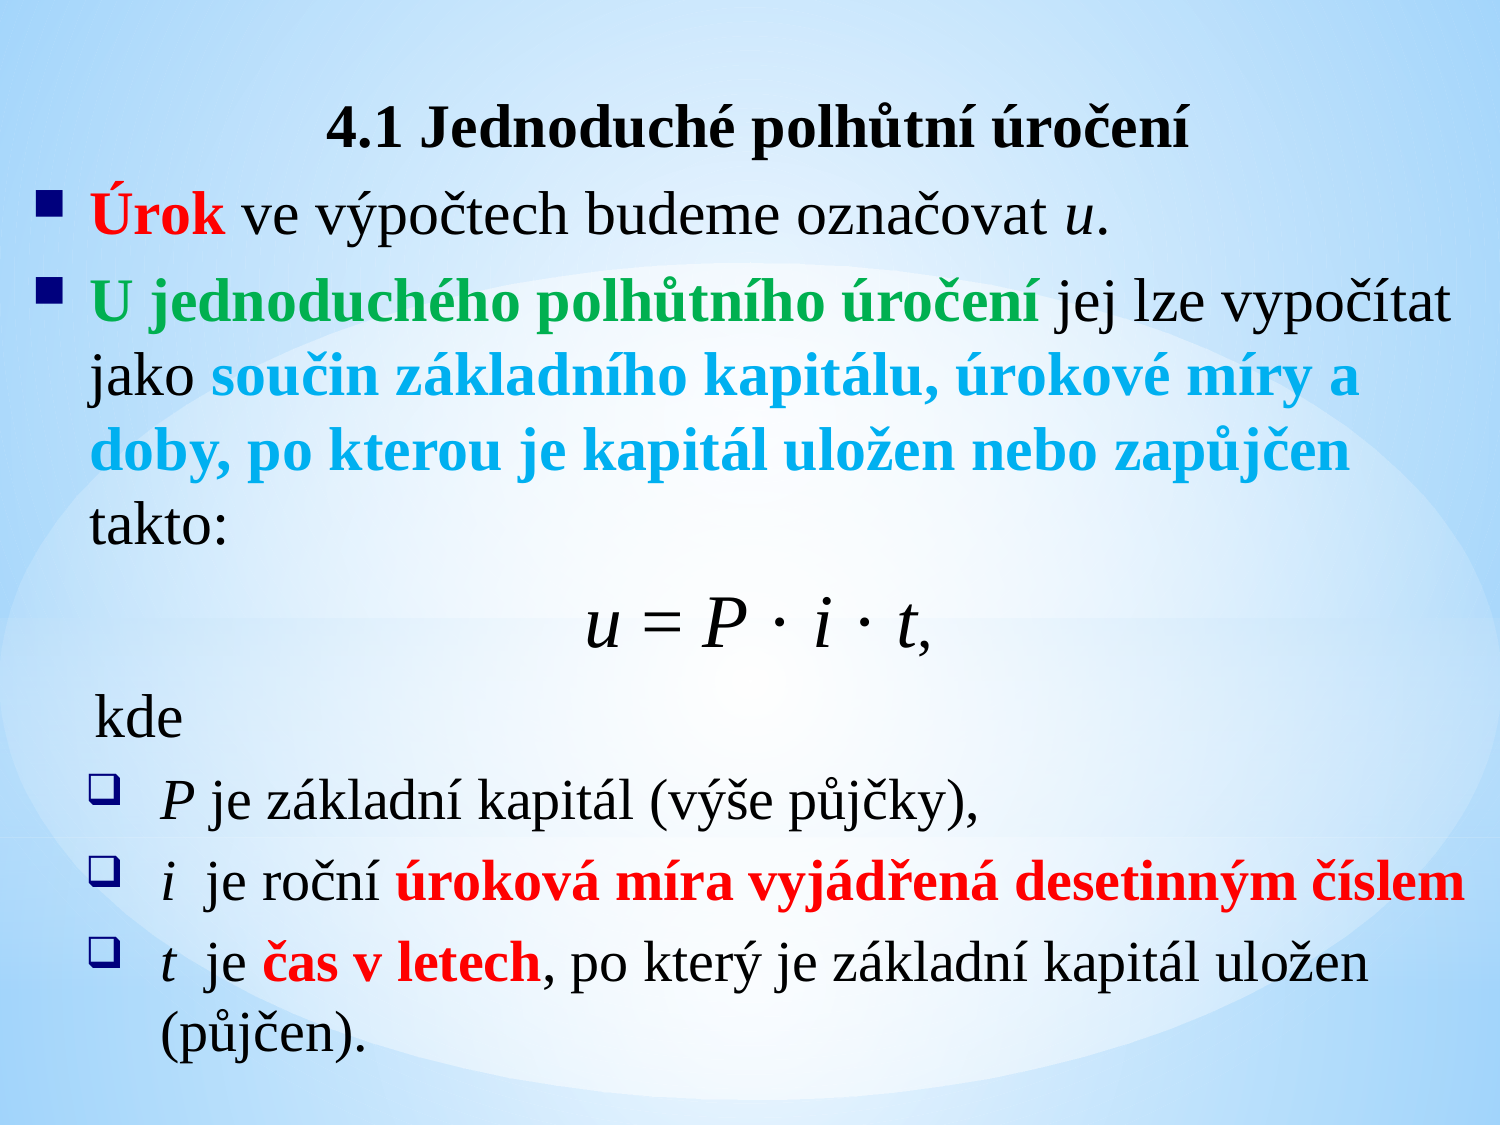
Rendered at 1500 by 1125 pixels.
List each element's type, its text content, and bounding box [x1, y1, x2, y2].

list 4.1 Jednoduché polhůtní úročení Úrok ve výpočtech budeme označovat u. U jednoduchého polhůtního úročení jej lze vypočítat jako součin základního kapitálu, úrokové míry a doby, po kterou je kapitál uložen nebo zapůjčen takto: u = P · i · t, kde P je základní kapitál (výše půjčky), i je roční úroková míra vyjádřená desetinným číslem t je čas v letech, po který je základní kapitál uložen (půjčen). [17, 78, 1500, 1071]
